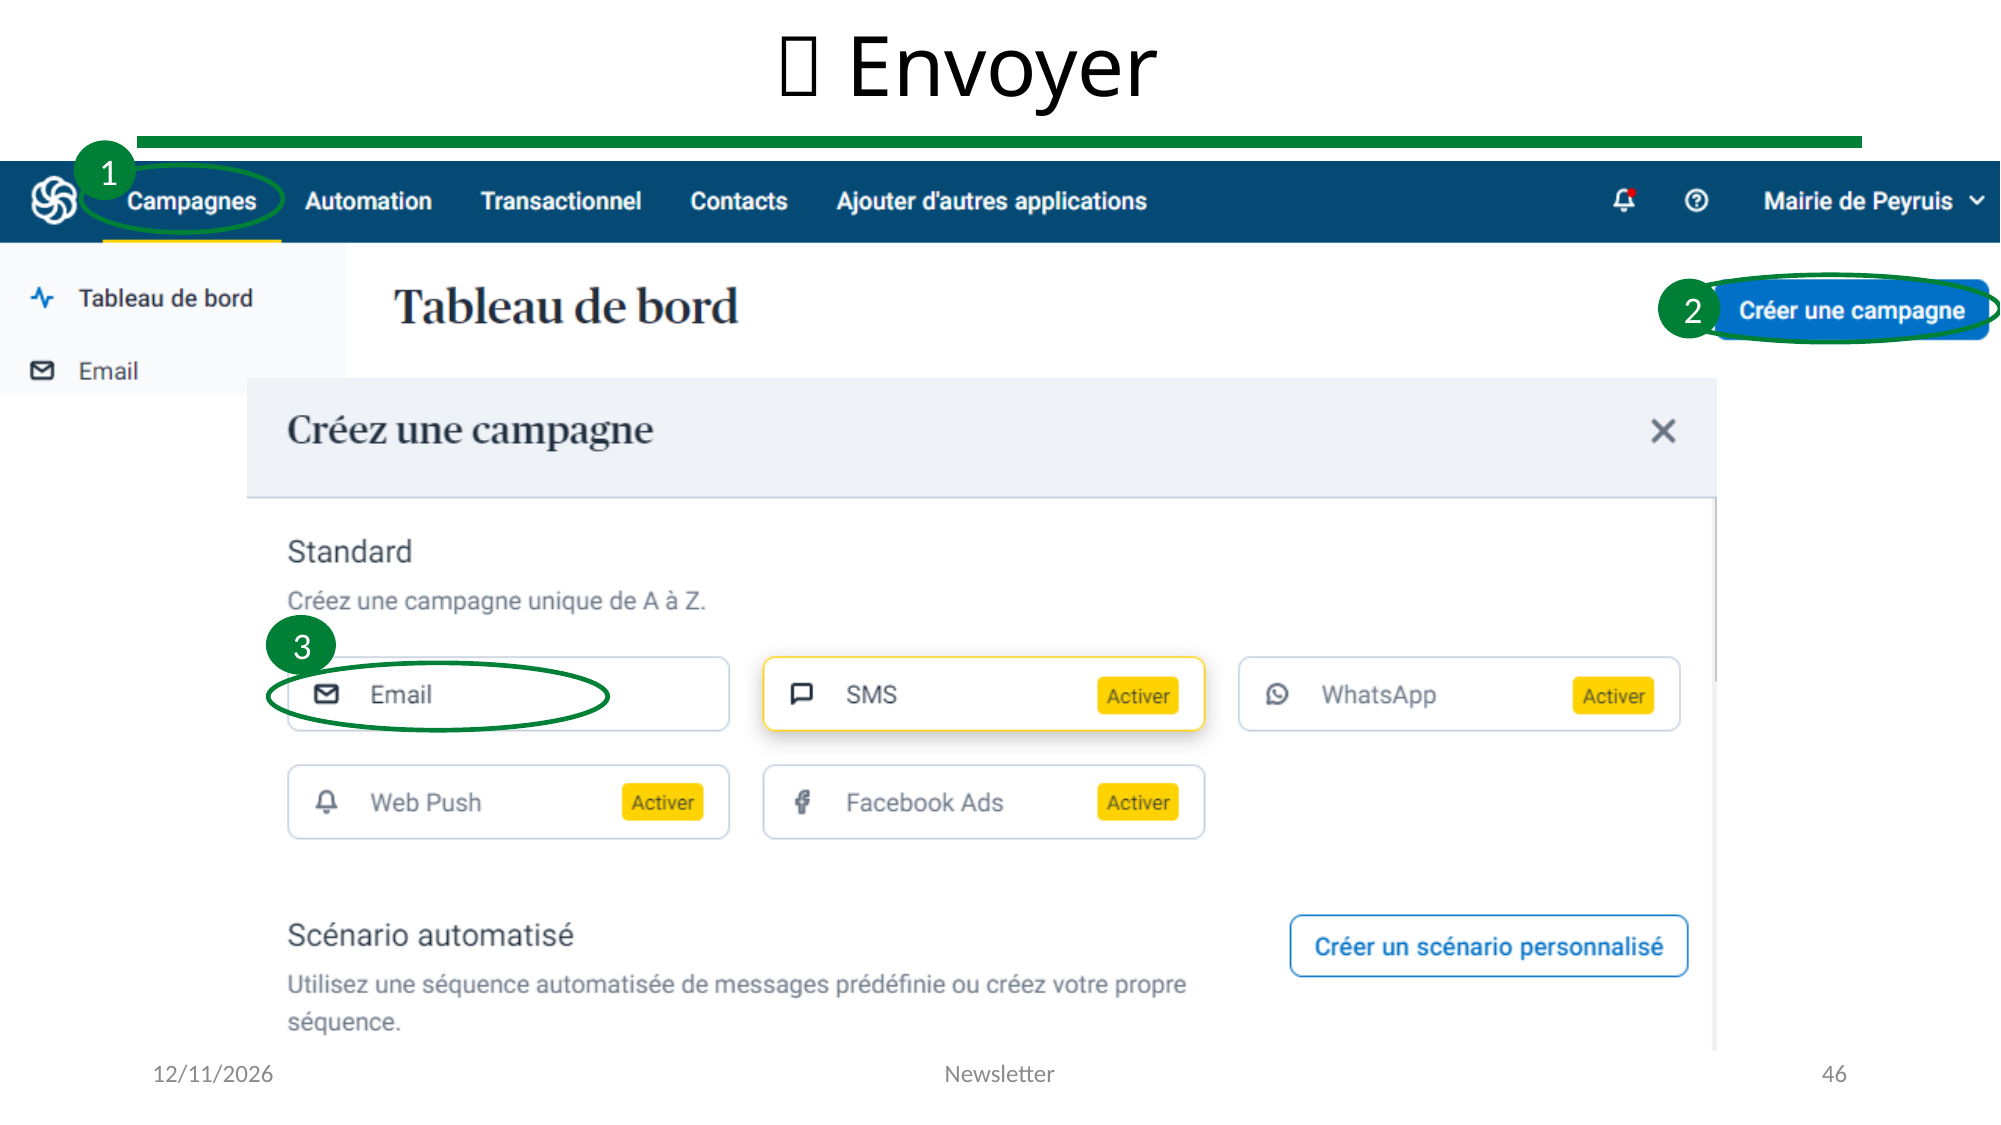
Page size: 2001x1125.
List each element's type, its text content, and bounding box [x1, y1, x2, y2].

footer Newsletter [662, 1051, 1338, 1103]
text_box 1 [76, 141, 134, 161]
title 📩 Envoyer [104, 0, 1830, 161]
picture [0, 161, 2000, 1051]
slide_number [137, 1042, 588, 1103]
slide_number 46 [1412, 1042, 1863, 1103]
